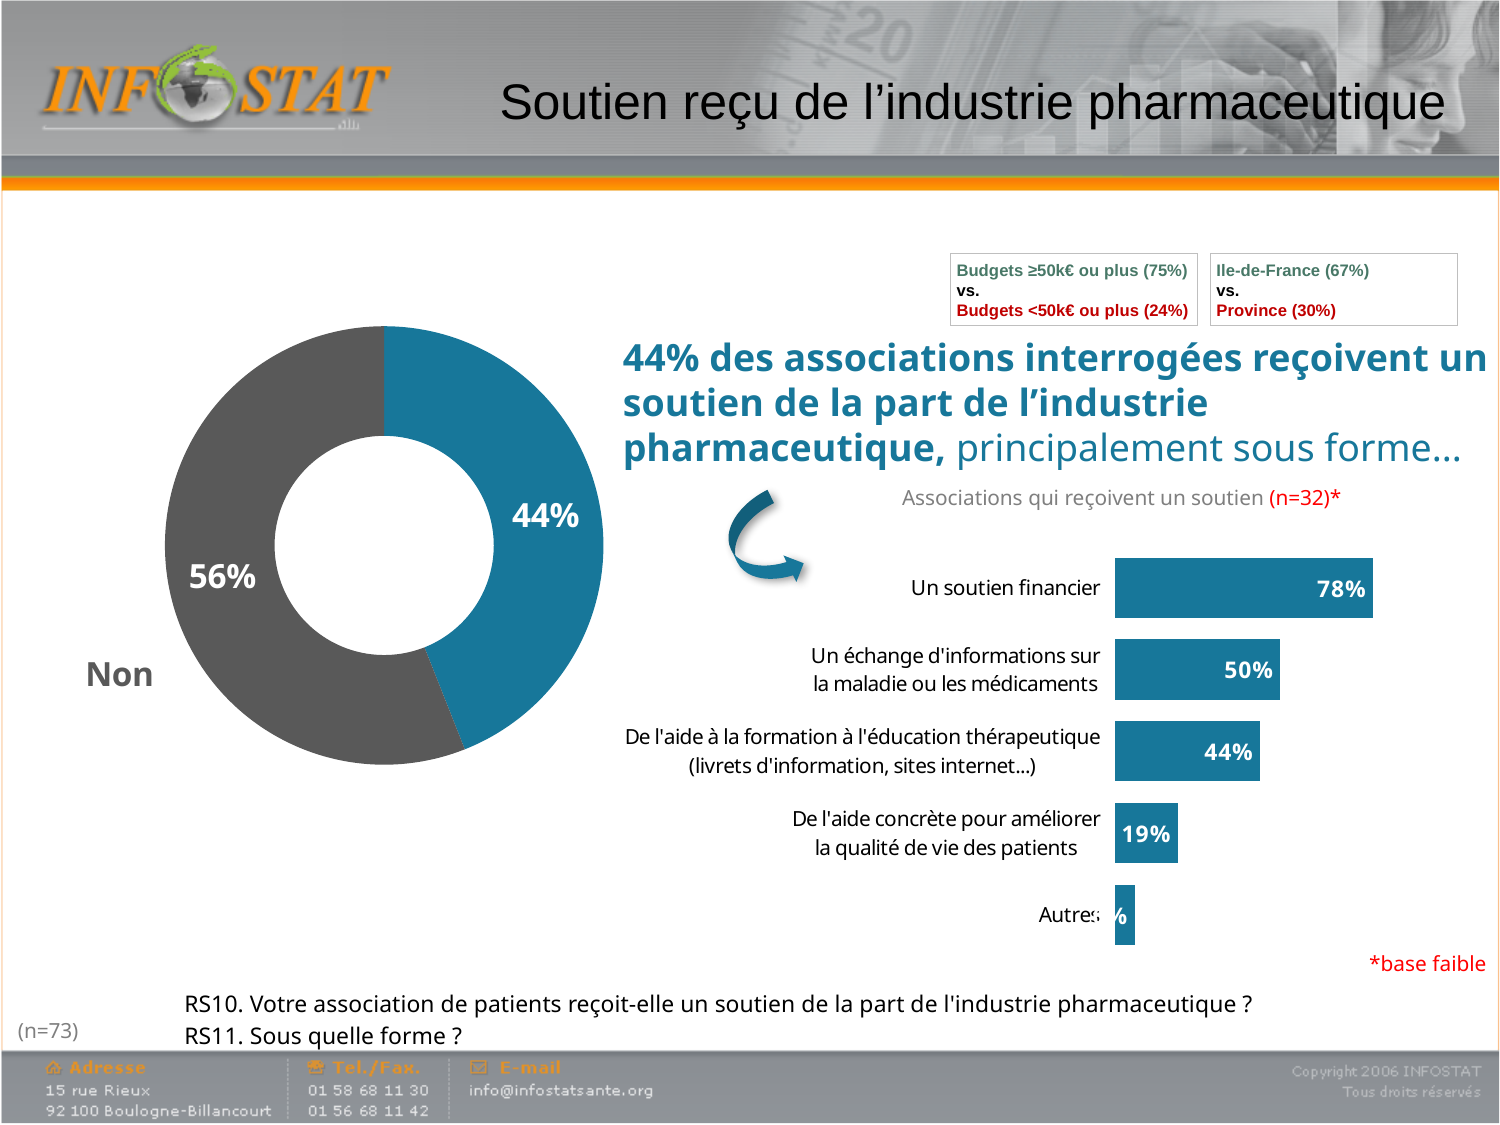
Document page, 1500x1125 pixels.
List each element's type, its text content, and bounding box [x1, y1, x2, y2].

text_box RS10. Votre association de patients reçoit-elle un soutien de la part de l'industrie pharmaceutique ? RS11. Sous quelle forme ? [169, 982, 1500, 1036]
text_box Budgets ≥50k€ ou plus (75%) vs. Budgets <50k€ ou plus (24%) [950, 253, 1198, 326]
text_box (n=73) [3, 1010, 94, 1050]
picture [0, 0, 1500, 326]
chart [0, 266, 1500, 977]
text_box 44% des associations interrogées reçoivent un soutien de la part de l’industrie pharmaceutique, principalement sous forme... [905, 326, 1500, 476]
text_box Associations qui reçoivent un soutien (n=32)* [905, 477, 1357, 517]
picture [0, 847, 1500, 1125]
text_box Soutien reçu de l’industrie pharmaceutique [484, 61, 1500, 137]
picture [900, 476, 1500, 526]
text_box Ile-de-France (67%) vs. Province (30%) [1210, 253, 1458, 326]
